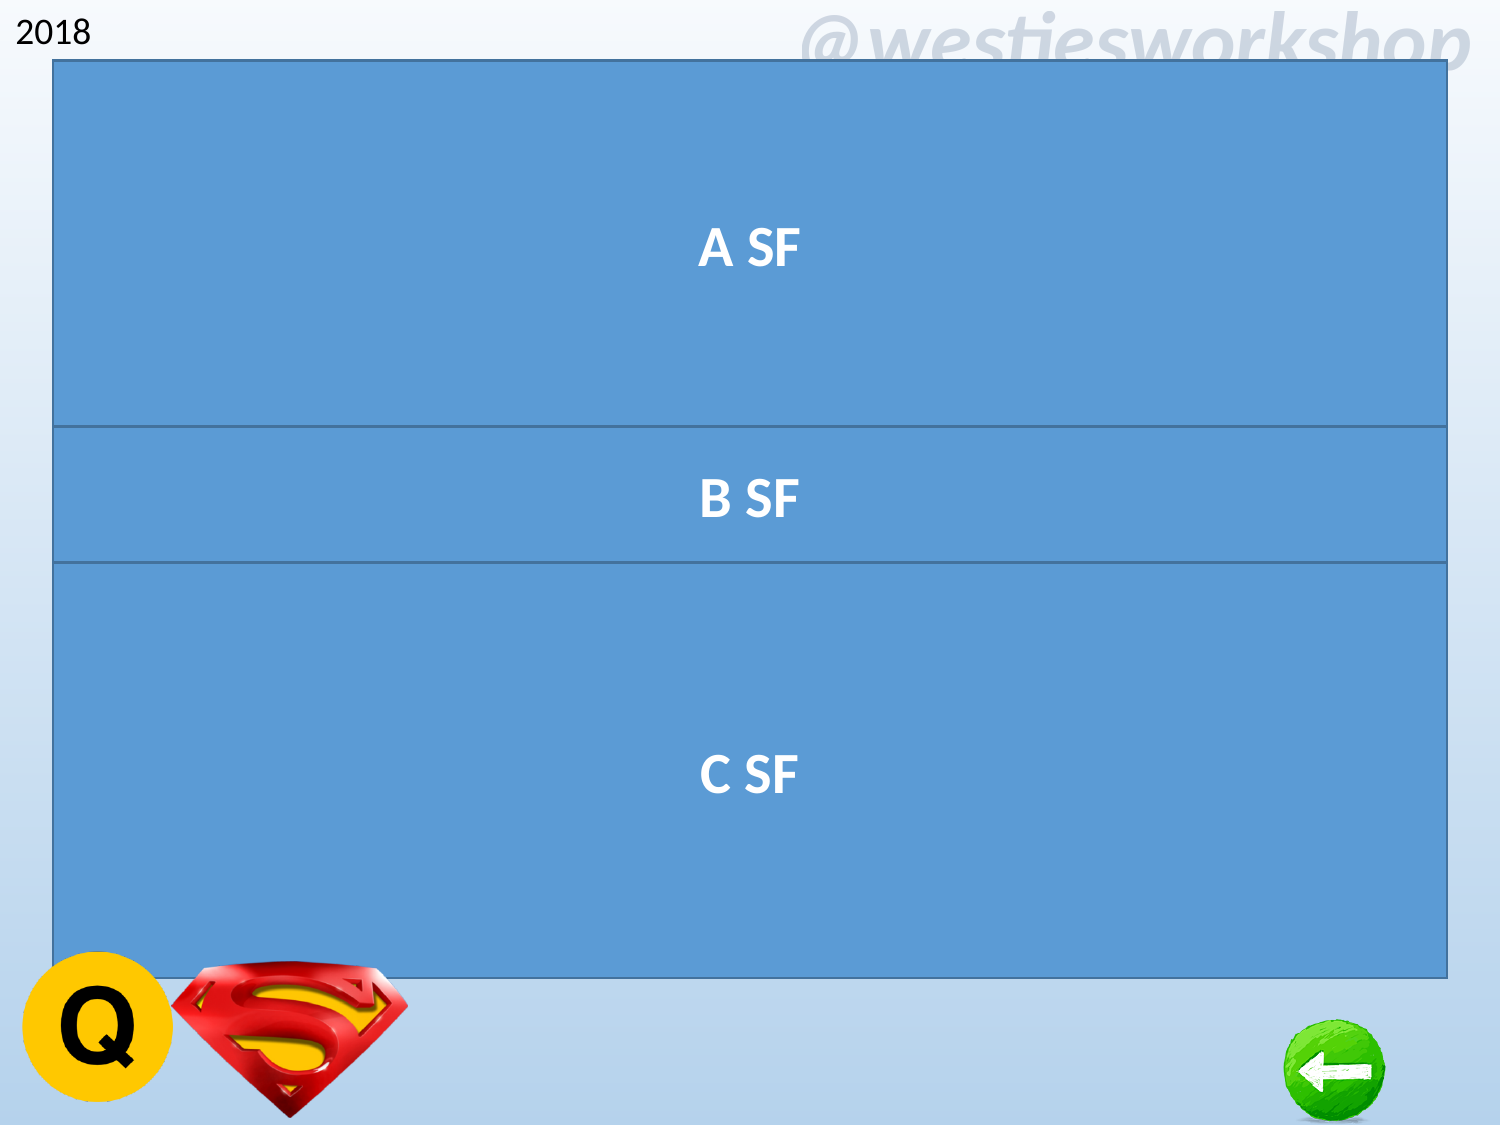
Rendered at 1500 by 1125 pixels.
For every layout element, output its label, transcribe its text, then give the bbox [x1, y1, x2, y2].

text_box 2018 [0, 0, 115, 60]
text_box A SF [52, 59, 1448, 428]
text_box C SF [408, 561, 1448, 979]
picture [1281, 1019, 1387, 1125]
picture [0, 66, 1447, 1125]
